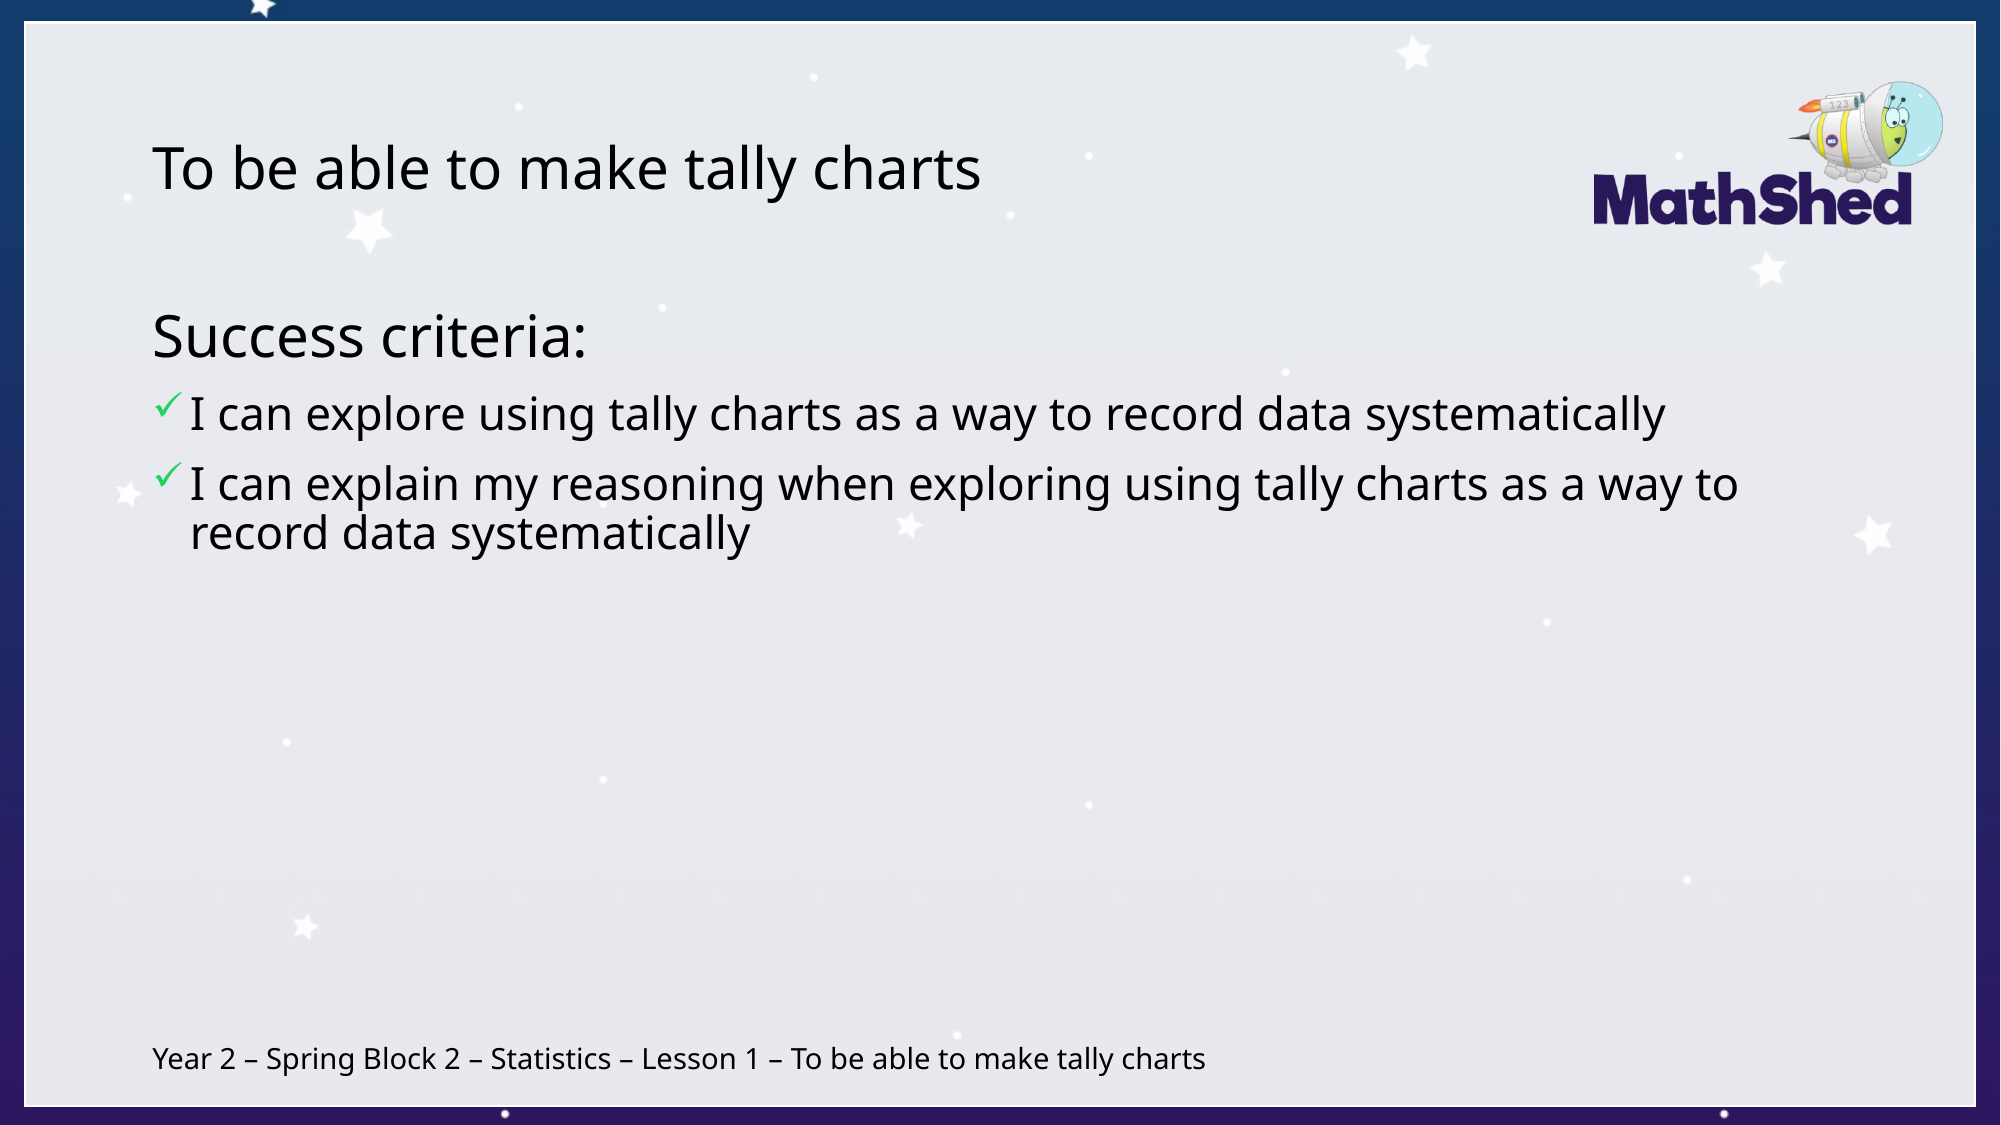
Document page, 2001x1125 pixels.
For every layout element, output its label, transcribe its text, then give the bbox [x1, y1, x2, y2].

footer Year 2 – Spring Block 2 – Statistics – Lesson 1 – To be able to make tally charts [137, 1033, 2000, 1093]
list Success criteria: I can explore using tally charts as a way to record data systematically I can explain my reasoning when exploring using tally charts as a way to record data systematically [137, 299, 1863, 1014]
title To be able to make tally charts [137, 59, 1578, 278]
picture [0, 0, 2001, 1125]
